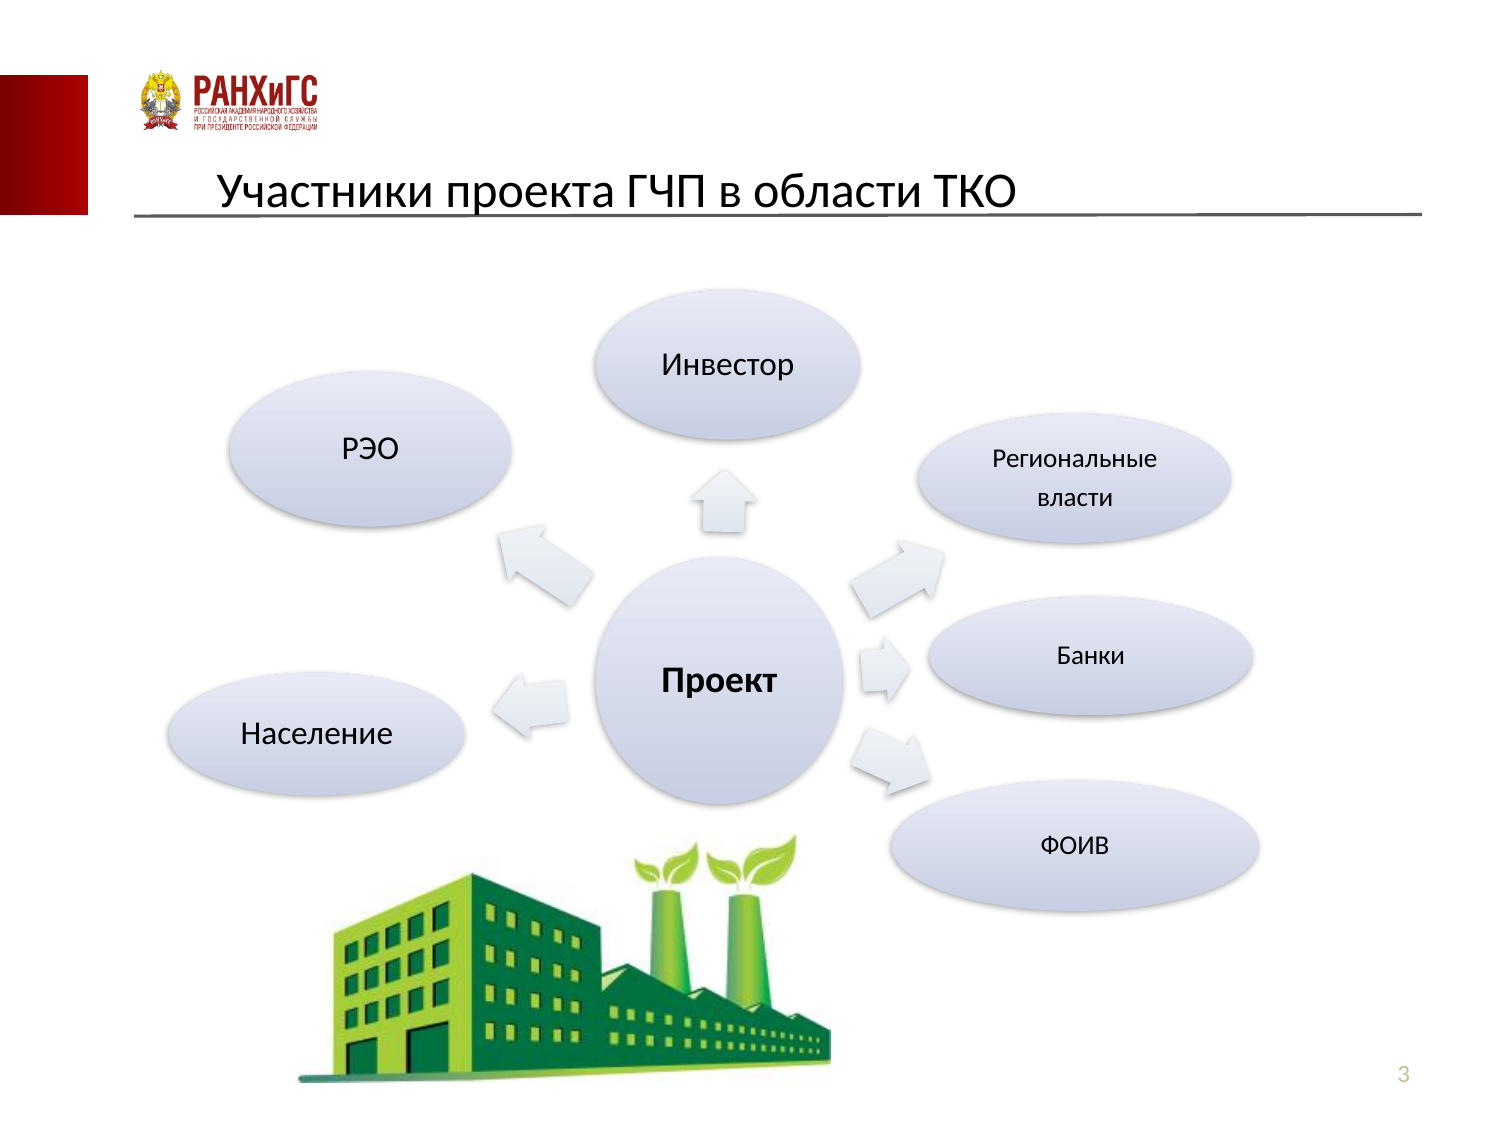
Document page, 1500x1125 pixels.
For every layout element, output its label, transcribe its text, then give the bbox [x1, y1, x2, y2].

text_box [0, 75, 88, 215]
slide_number 3 [1074, 1042, 1425, 1103]
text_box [51, 244, 1421, 1006]
picture [140, 70, 318, 131]
text_box Участники проекта ГЧП в области ТКО [201, 149, 1032, 225]
picture [298, 833, 831, 1083]
